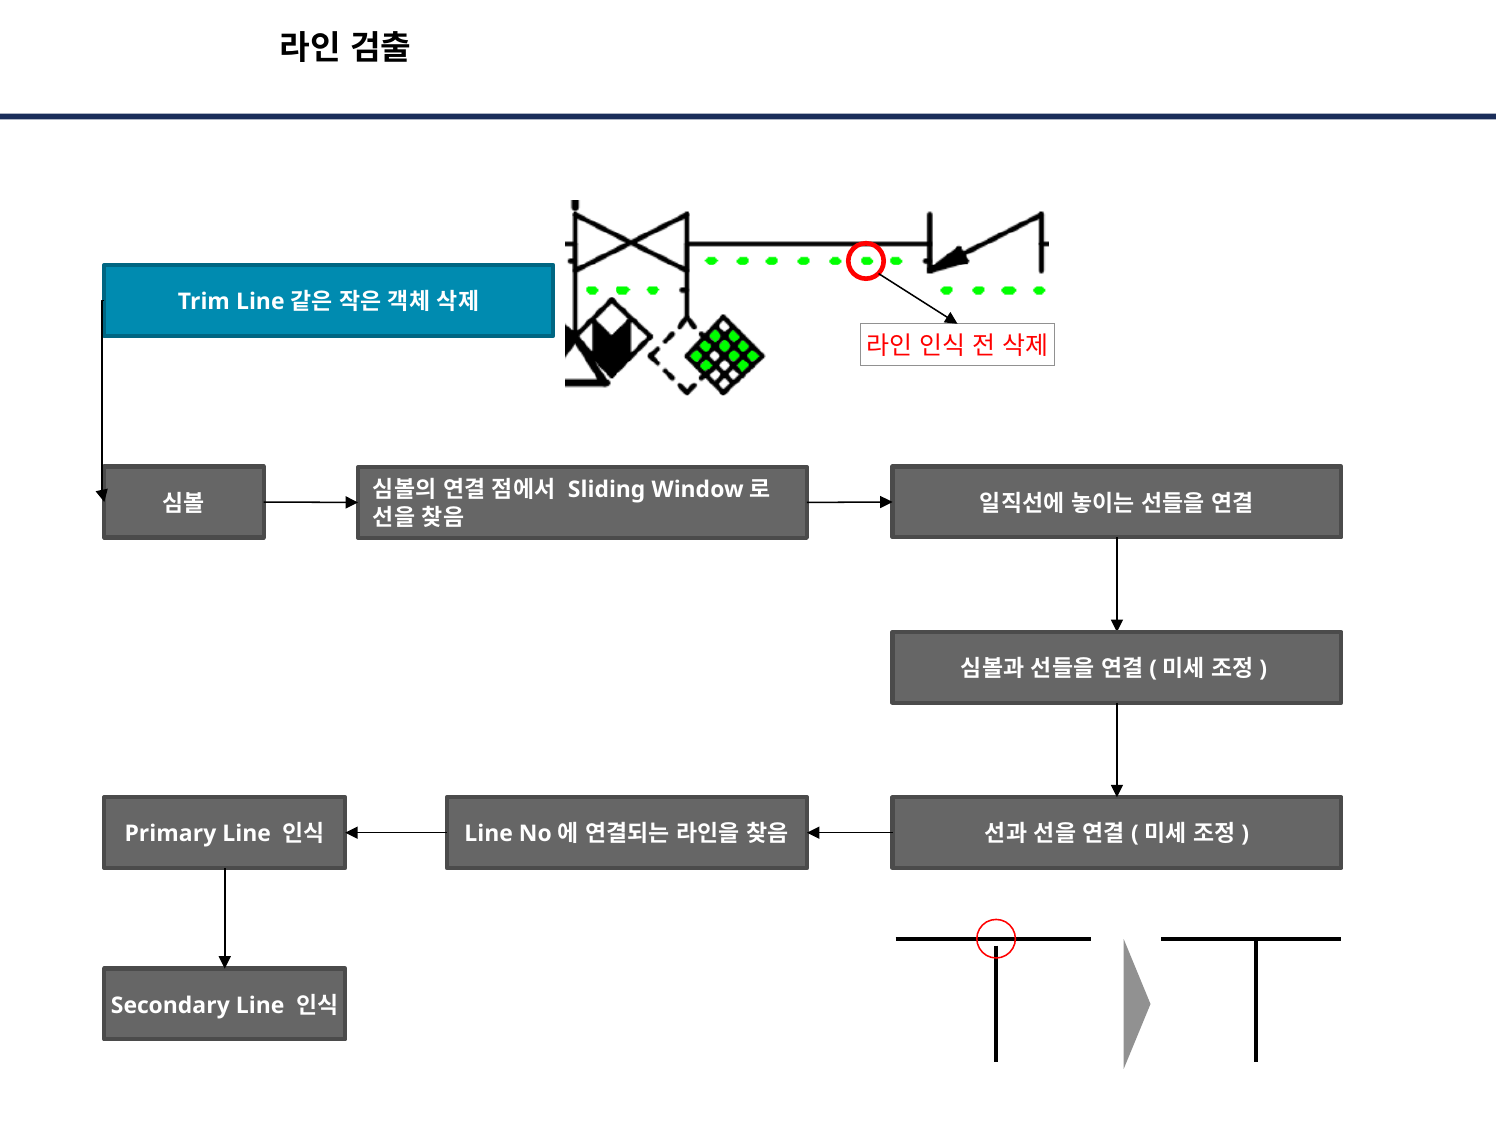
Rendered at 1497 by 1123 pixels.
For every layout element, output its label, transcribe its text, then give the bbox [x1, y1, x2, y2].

text_box 심볼 [102, 464, 266, 540]
text_box 심볼의 연결 점에서 Sliding Window로 선을 찾음 [356, 465, 809, 540]
text_box Trim Line같은 작은 객체 삭제 [102, 263, 555, 338]
text_box 일직선에 놓이는 선들을 연결 [890, 464, 1343, 539]
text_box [878, 273, 958, 325]
text_box [979, 948, 992, 958]
picture [565, 200, 1049, 405]
text_box 선과 선을 연결(미세 조정) [890, 795, 1343, 870]
text_box [976, 919, 1016, 938]
text_box Primary Line 인식 [102, 795, 347, 870]
text_box [1000, 948, 1013, 958]
text_box [1123, 939, 1151, 1069]
title 라인 검출 [19, 19, 672, 90]
text_box Secondary Line 인식 [102, 966, 347, 1041]
text_box Line No에 연결되는 라인을 찾음 [445, 795, 809, 870]
text_box 심볼과 선들을 연결(미세 조정) [890, 630, 1343, 705]
